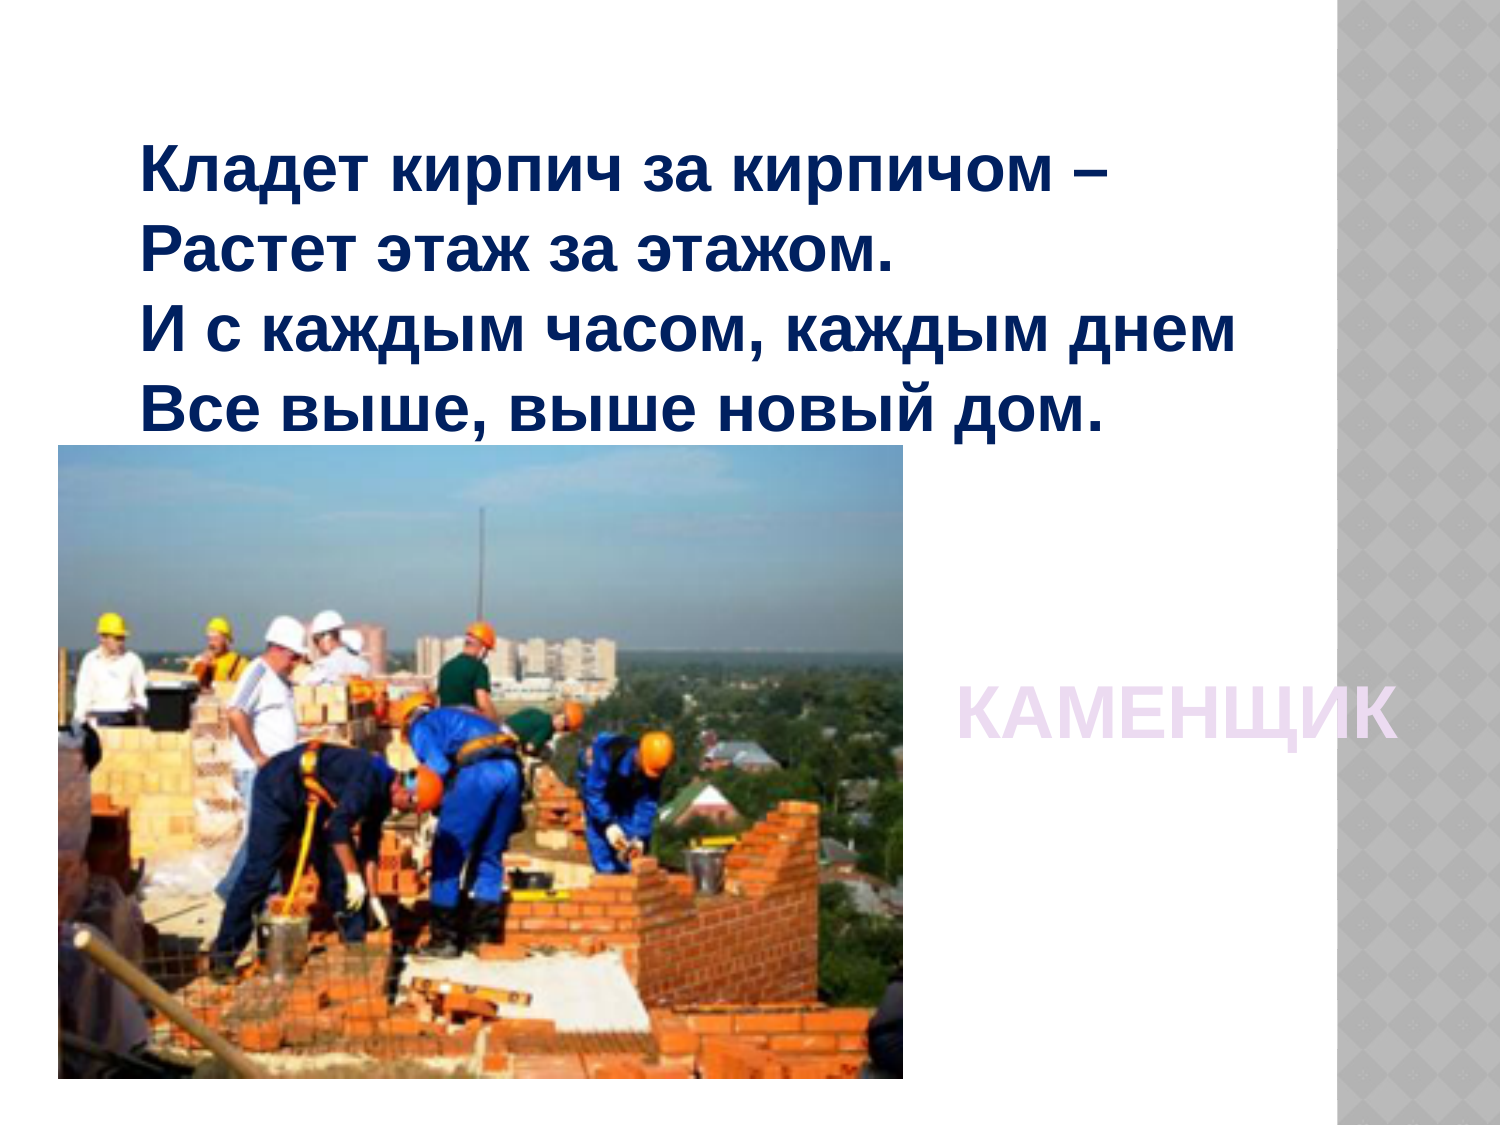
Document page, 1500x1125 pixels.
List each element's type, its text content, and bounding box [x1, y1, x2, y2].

text_box Кладет кирпич за кирпичом – Растет этаж за этажом. И с каждым часом, каждым днем Все выше, выше новый дом. [124, 117, 1254, 452]
picture [58, 444, 903, 1079]
text_box КАМЕНЩИК [937, 656, 1416, 762]
